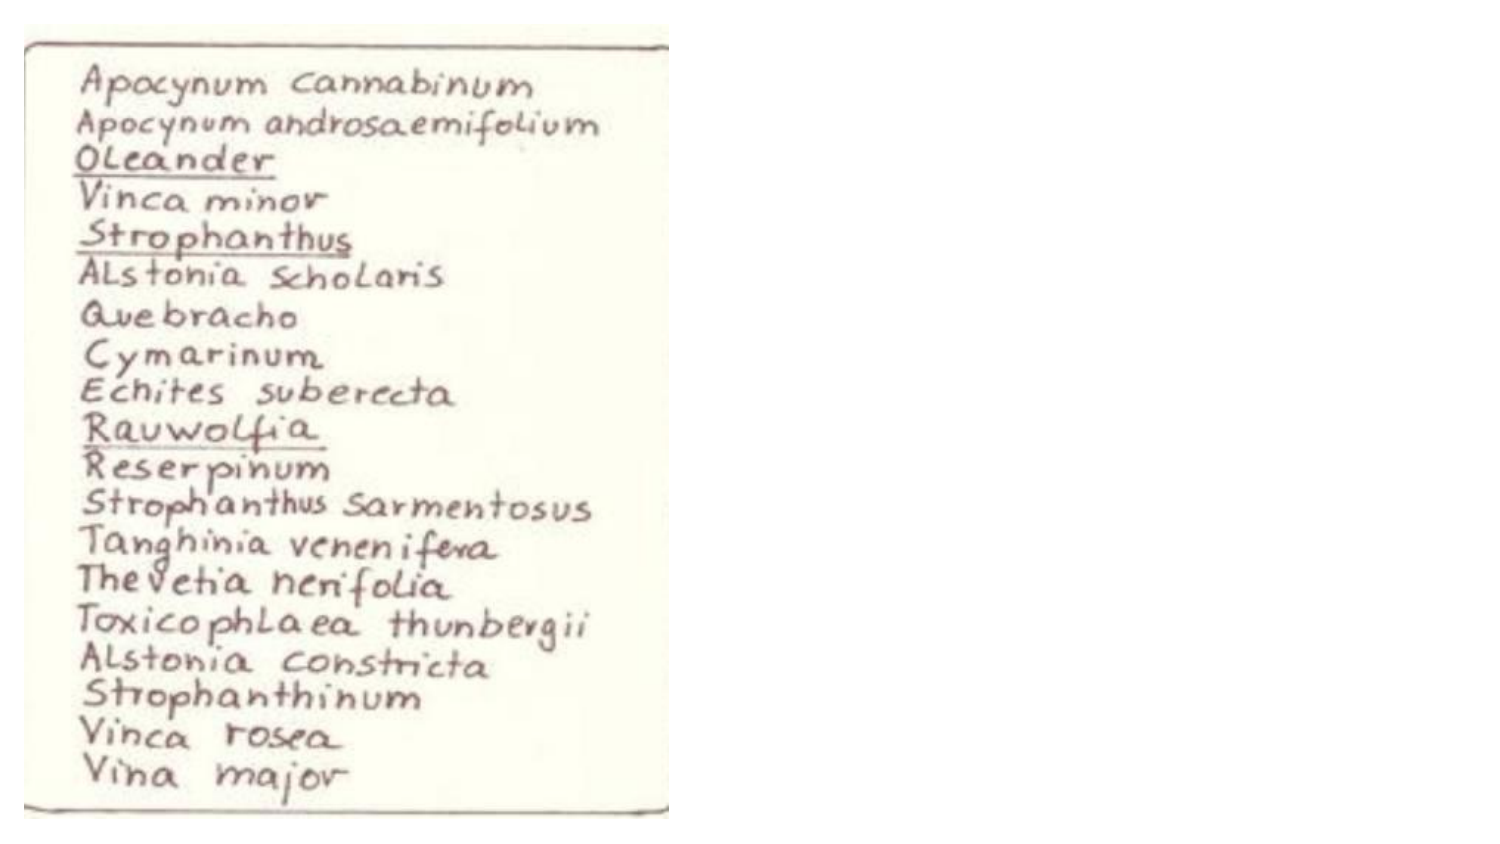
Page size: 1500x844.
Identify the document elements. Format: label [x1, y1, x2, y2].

picture [24, 24, 669, 819]
